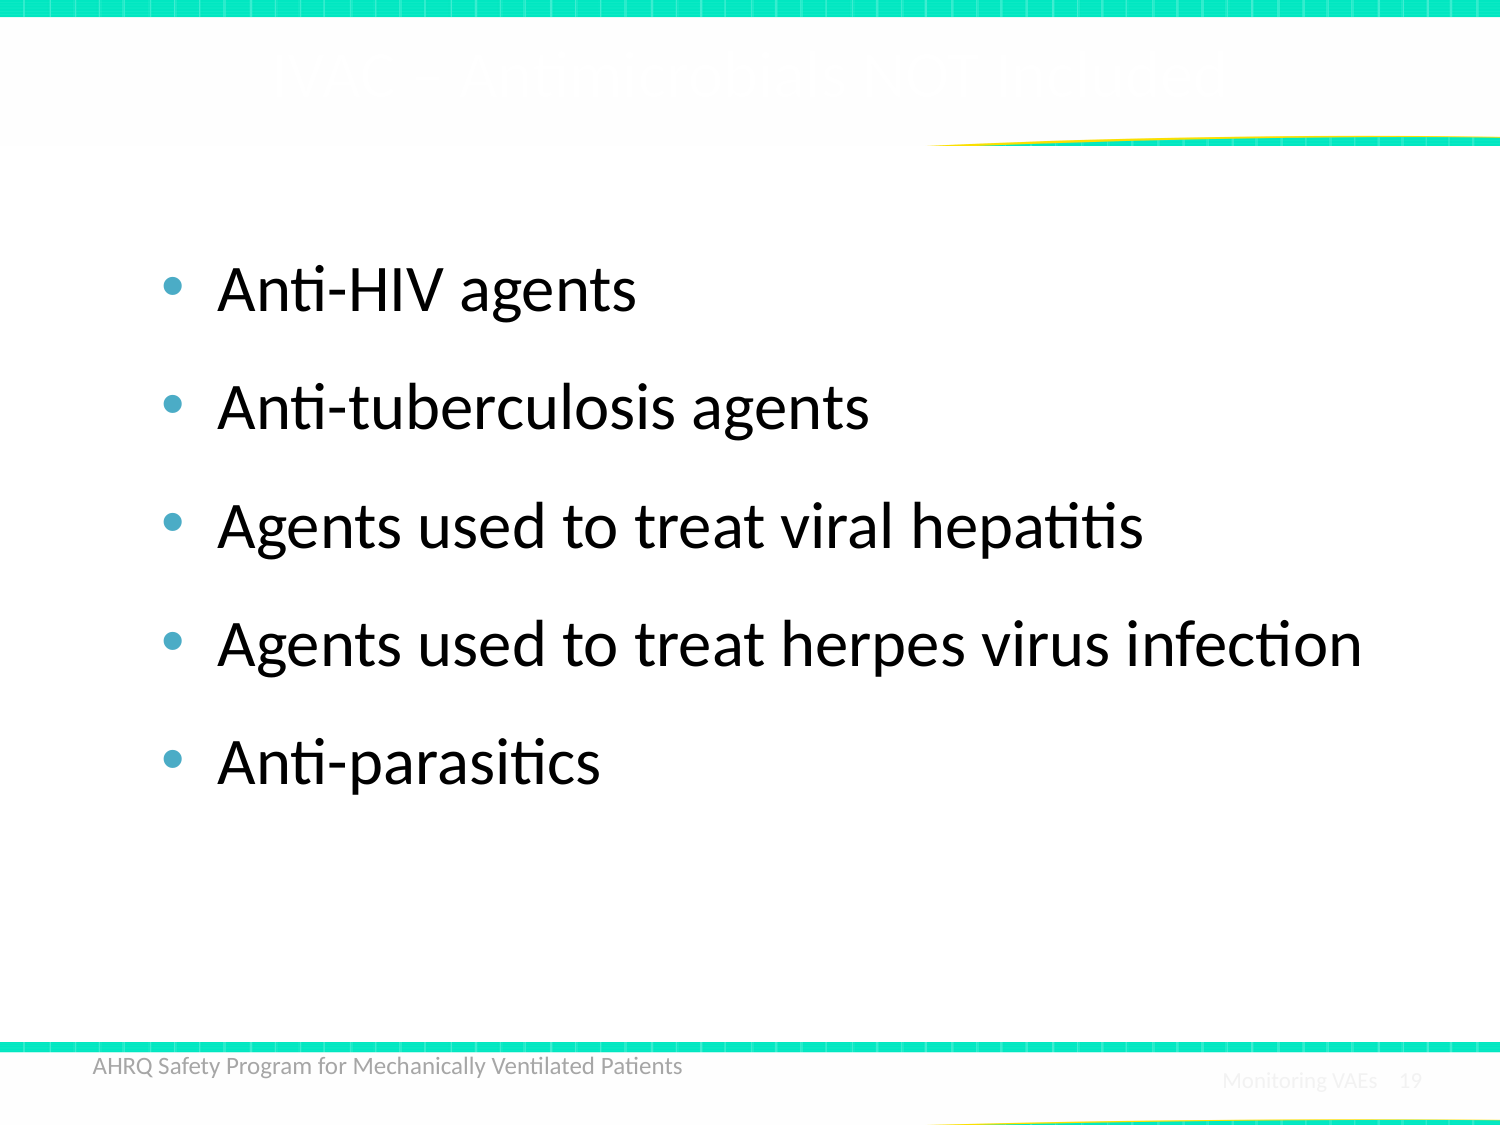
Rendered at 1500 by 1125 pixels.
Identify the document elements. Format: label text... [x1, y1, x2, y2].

picture [0, 0, 1500, 146]
list Anti-HIV agents Anti-tuberculosis agents Agents used to treat viral hepatitis Agents used to treat herpes virus infection Anti-parasitics [146, 237, 1497, 1015]
picture [0, 1042, 1500, 1125]
title IVAC – Antimicrobials NOT Included [75, 5, 1425, 138]
